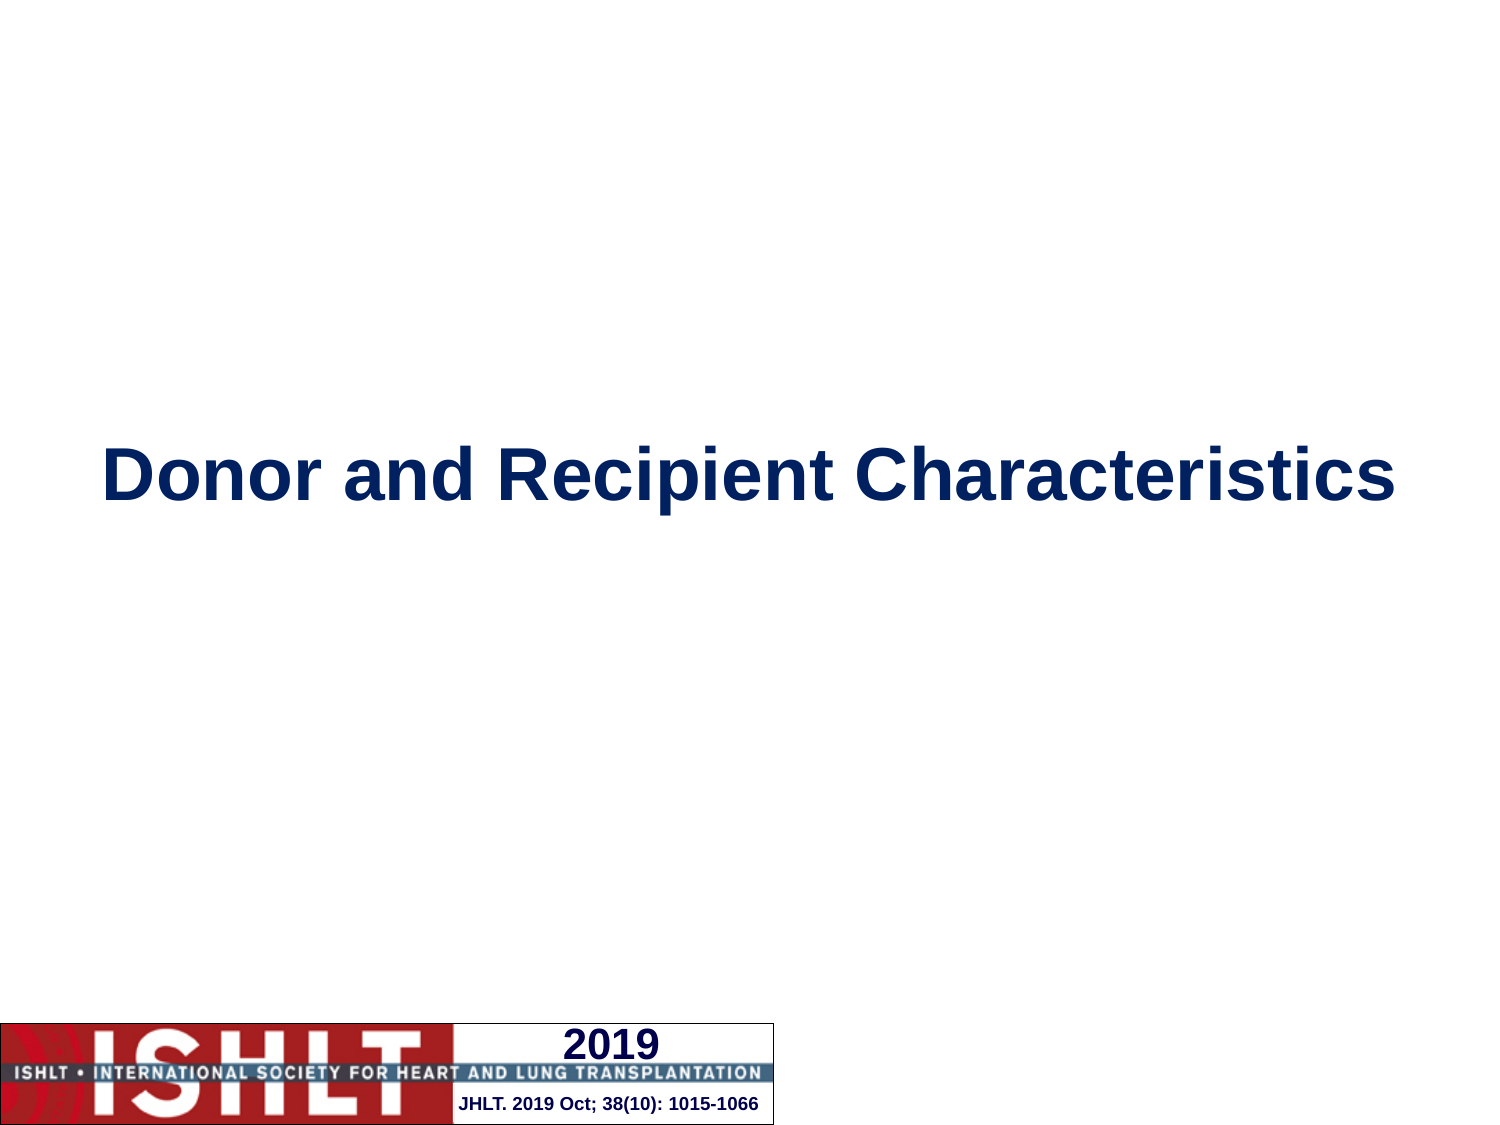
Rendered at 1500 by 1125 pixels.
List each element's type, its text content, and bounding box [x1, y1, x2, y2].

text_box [0, 1007, 774, 1125]
title Donor and Recipient Characteristics [24, 349, 1476, 591]
